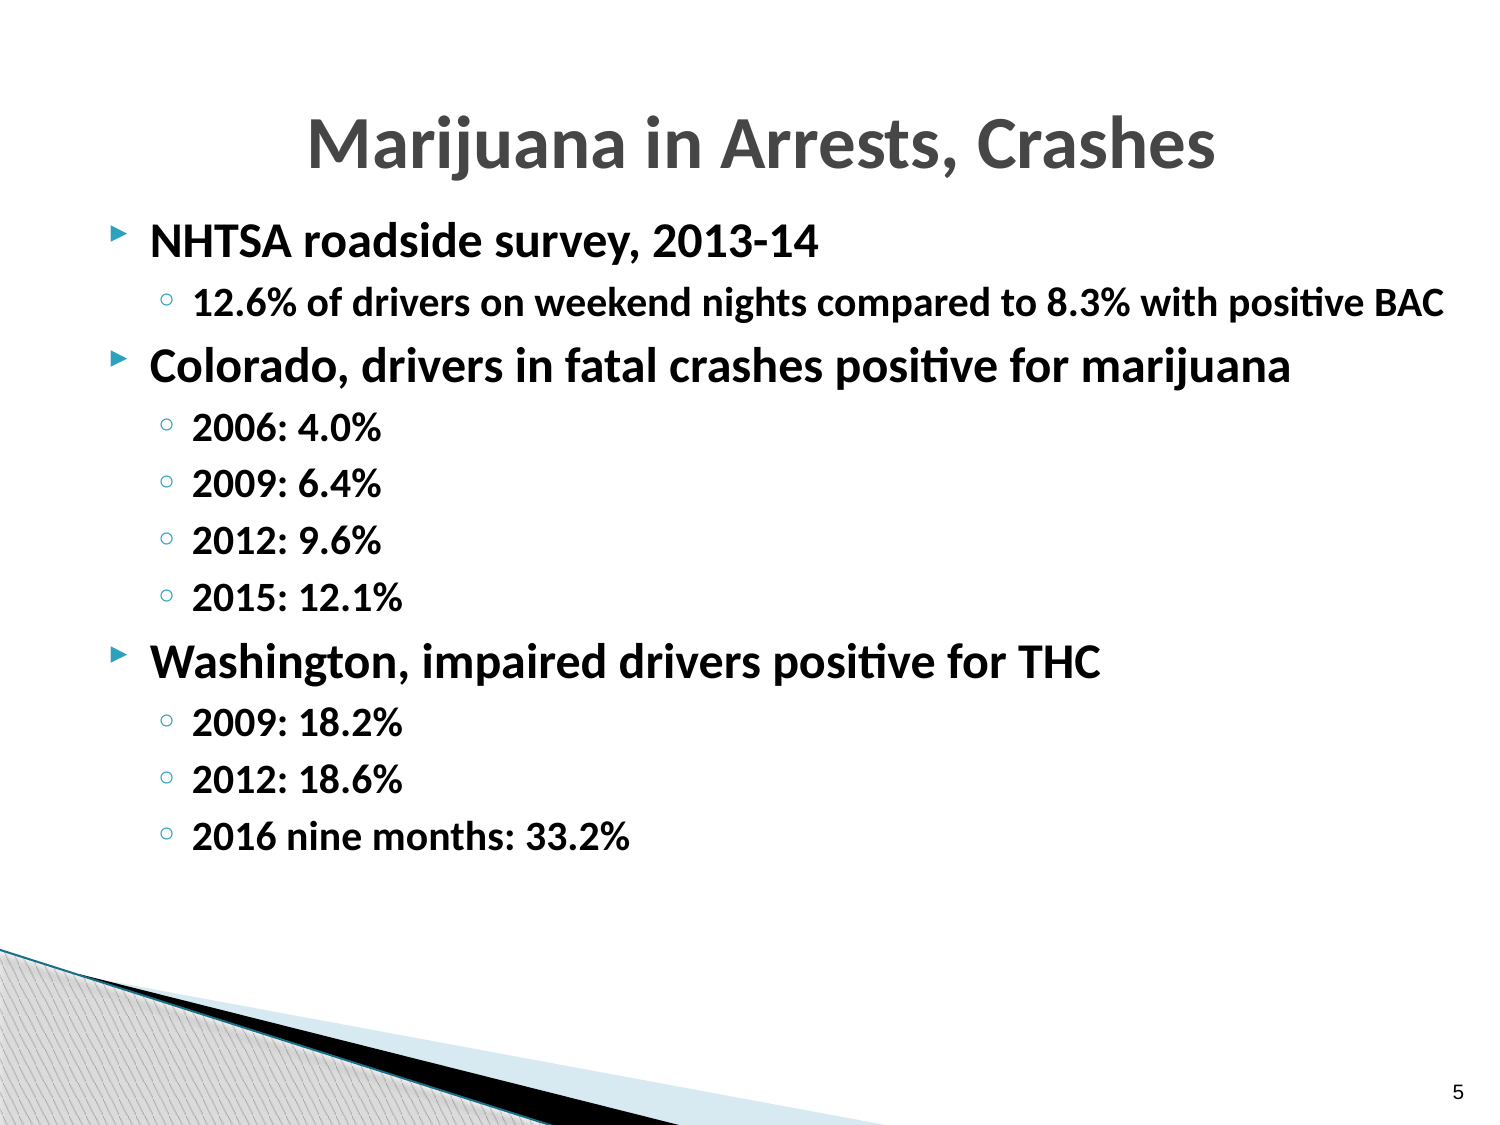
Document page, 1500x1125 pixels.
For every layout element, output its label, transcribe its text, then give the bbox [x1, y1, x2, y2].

title Marijuana in Arrests, Crashes [24, 45, 1500, 233]
slide_number 5 [1418, 1051, 1479, 1112]
list NHTSA roadside survey, 2013-14 12.6% of drivers on weekend nights compared to 8.3% with positive BAC Colorado, drivers in fatal crashes positive for marijuana 2006: 4.0% 2009: 6.4% 2012: 9.6% 2015: 12.1% Washington, impaired drivers positive for THC 2009: 18.2% 2012: 18.6% 2016 nine months: 33.2% [75, 233, 1500, 943]
